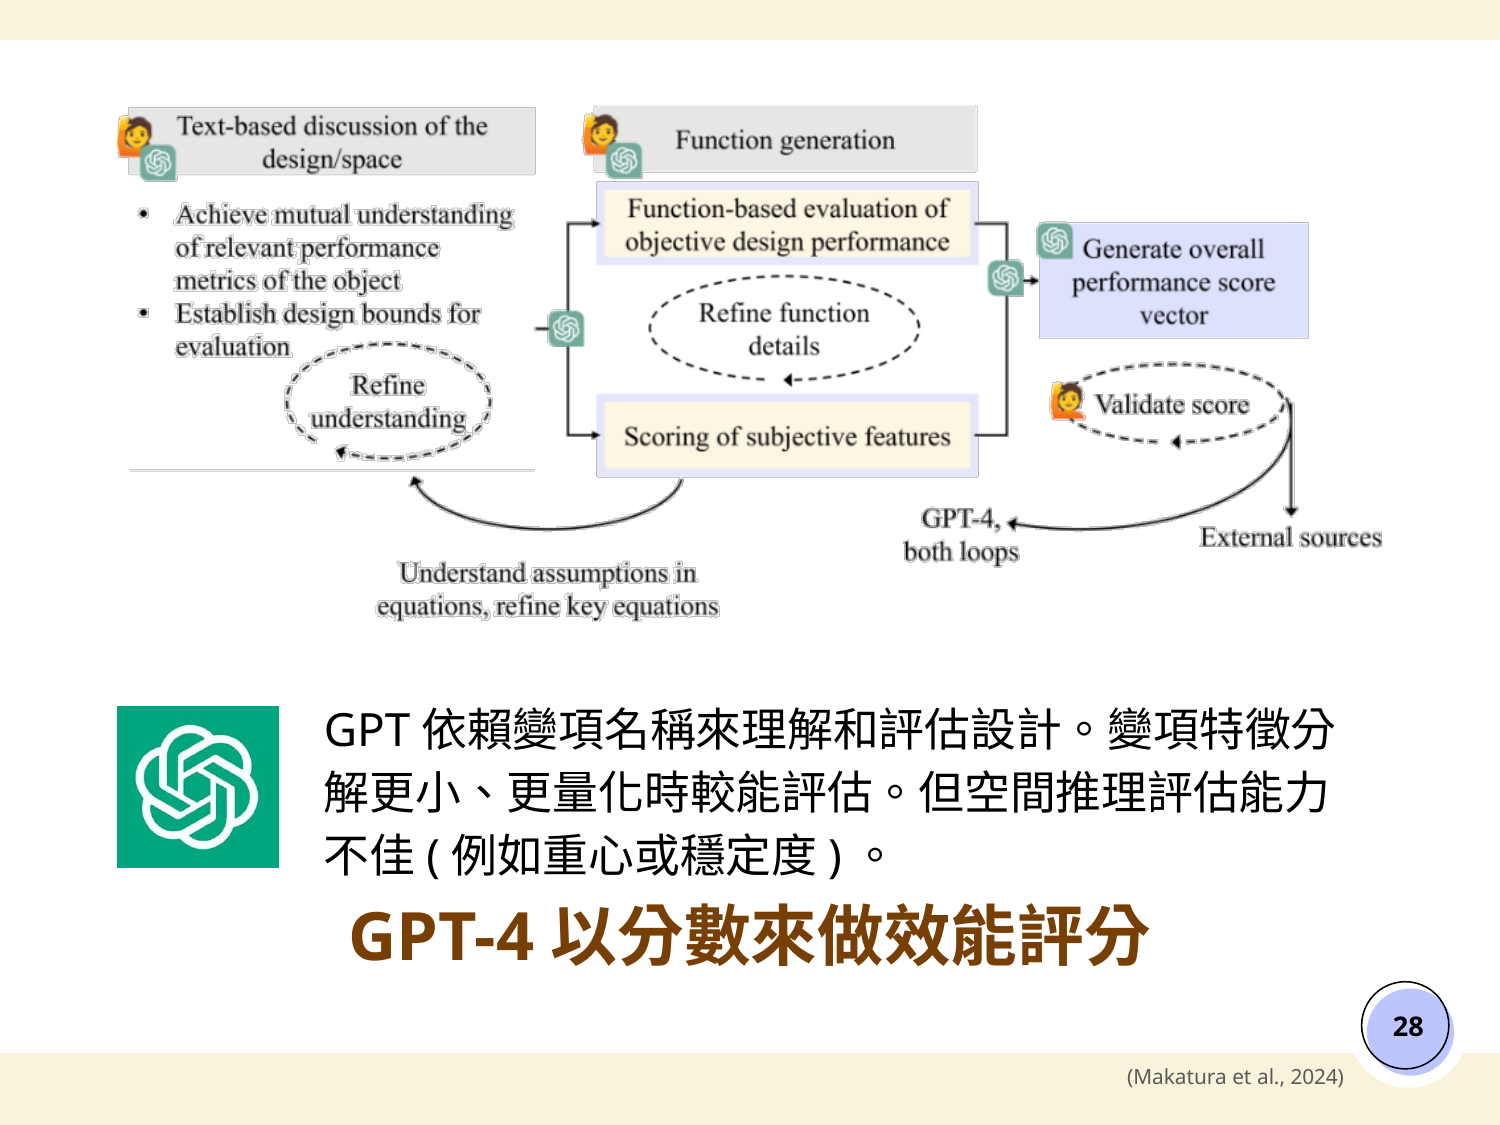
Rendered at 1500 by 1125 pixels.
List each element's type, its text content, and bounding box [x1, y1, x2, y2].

list (Makatura et al., 2024) [308, 1055, 1344, 1098]
slide_number ‹#› [1363, 984, 1454, 1071]
picture [117, 105, 1383, 623]
list GPT依賴變項名稱來理解和評估設計。變項特徵分解更小、更量化時較能評估。但空間推理評估能力不佳(例如重心或穩定度)。 [308, 687, 1383, 887]
picture [117, 705, 280, 868]
title GPT-4以分數來做效能評分 [117, 886, 1383, 989]
